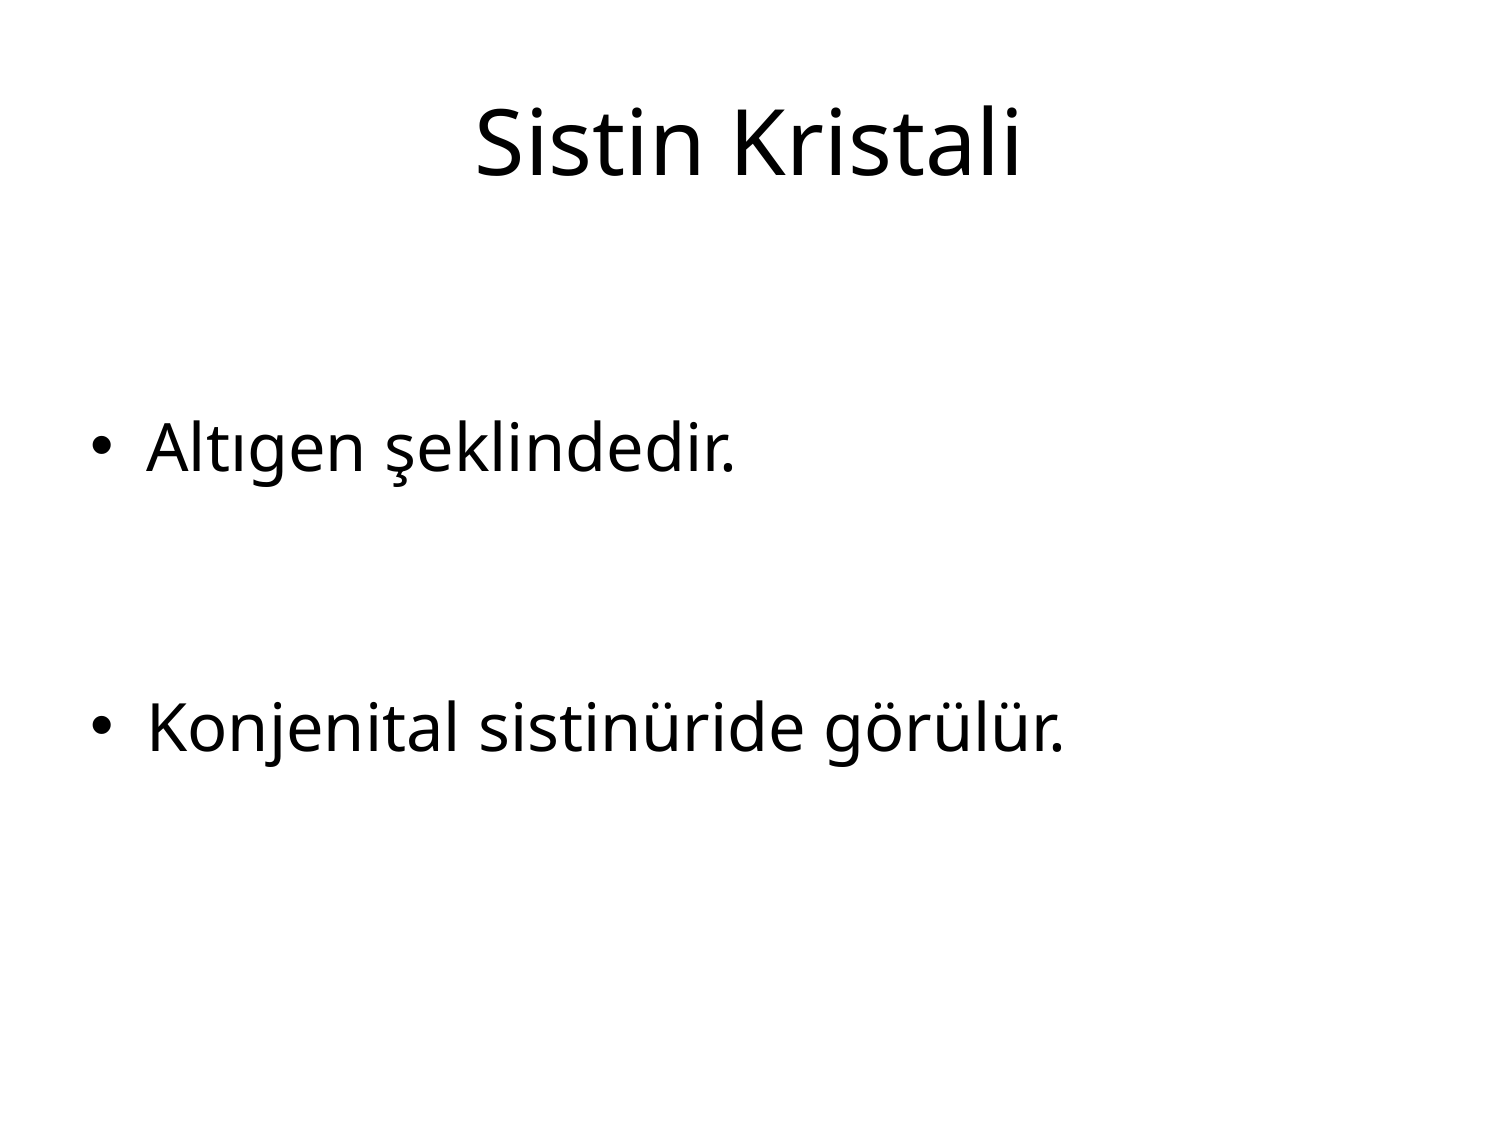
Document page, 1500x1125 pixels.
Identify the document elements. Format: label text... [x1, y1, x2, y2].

list Altıgen şeklindedir. Konjenital sistinüride görülür. [75, 397, 1425, 1005]
title Sistin Kristali [75, 45, 1425, 233]
